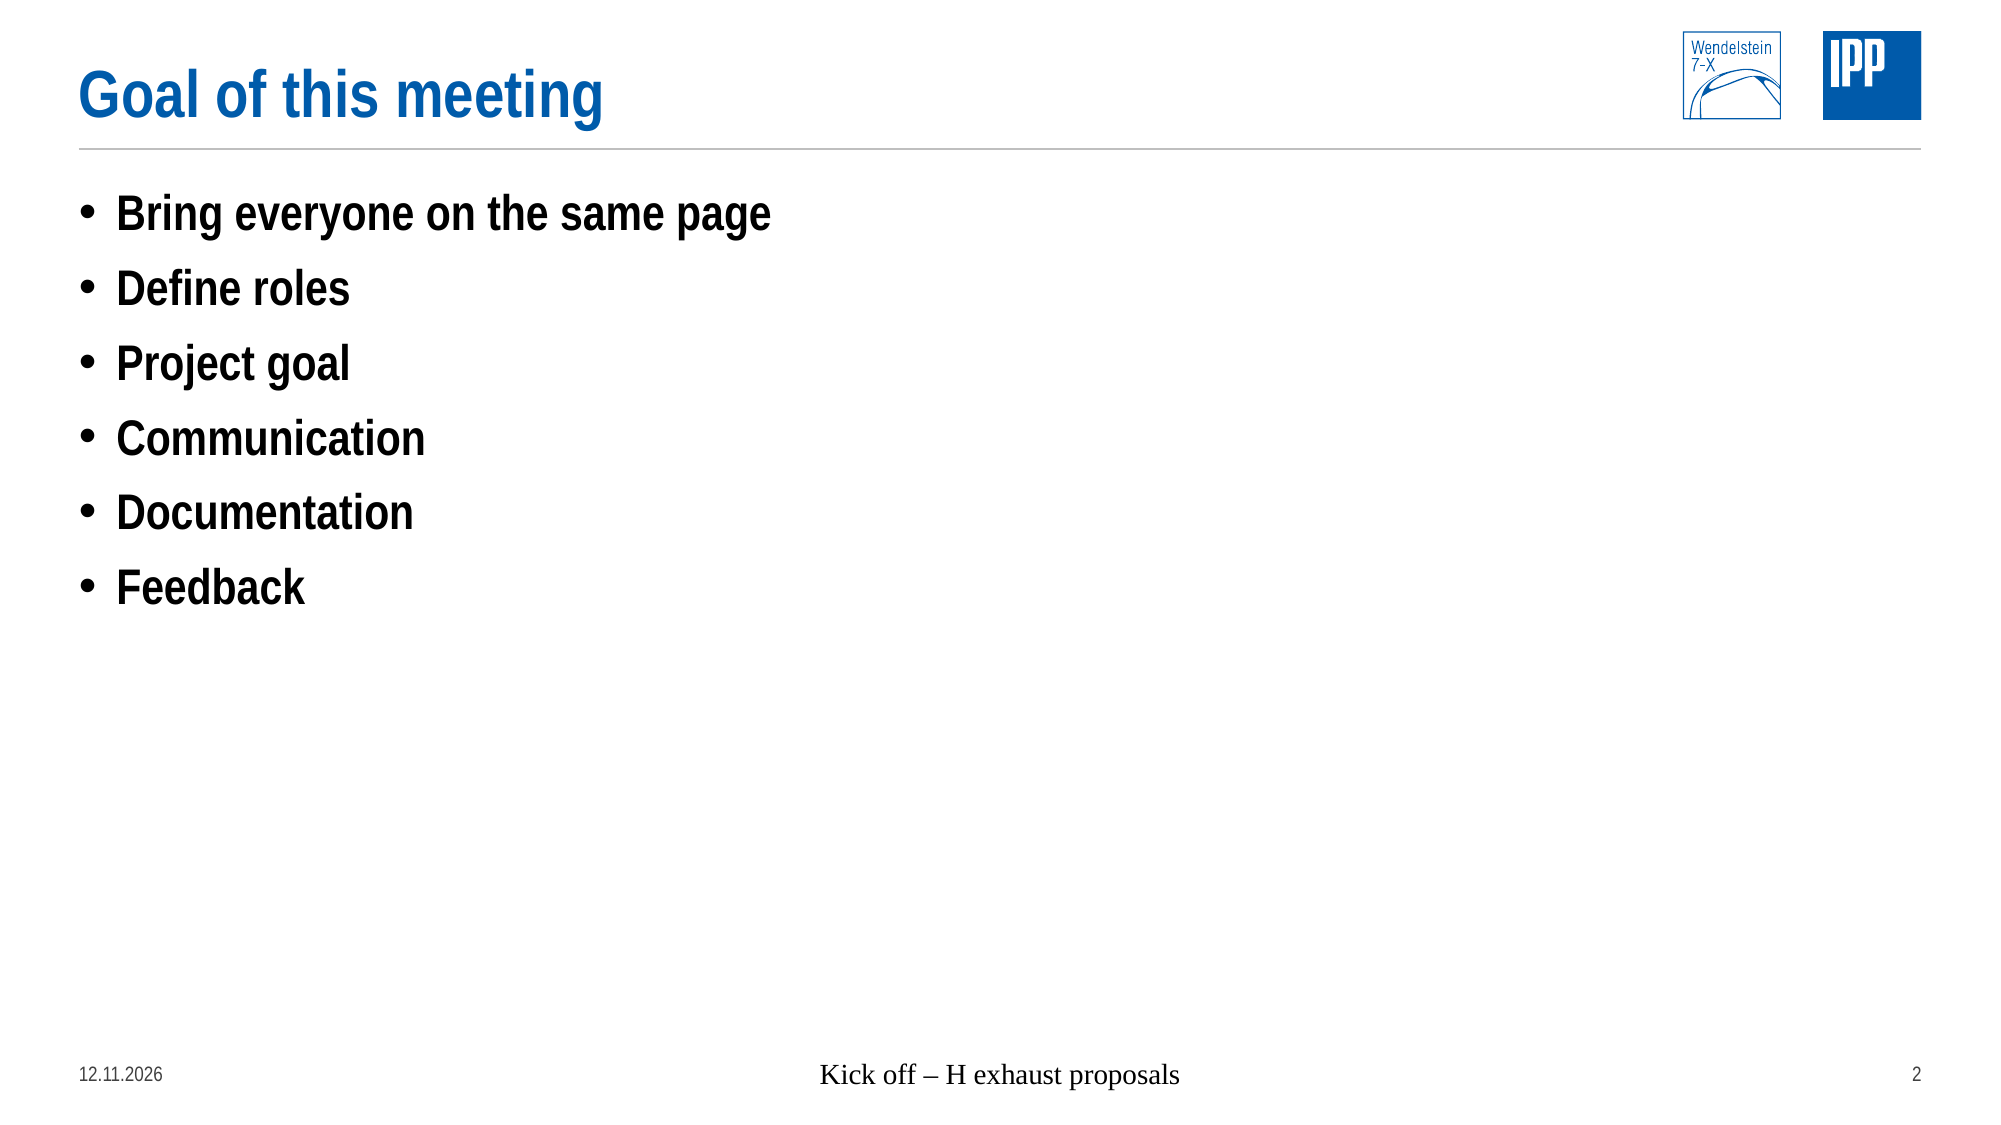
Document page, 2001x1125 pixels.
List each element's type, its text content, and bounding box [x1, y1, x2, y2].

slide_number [78, 1042, 262, 1103]
list Bring everyone on the same page Define roles Project goal Communication Documentation Feedback [78, 179, 1922, 1016]
slide_number 2 [1744, 1042, 1922, 1103]
footer Kick off – H exhaust proposals [297, 1042, 1703, 1103]
title Goal of this meeting [78, 30, 1638, 139]
